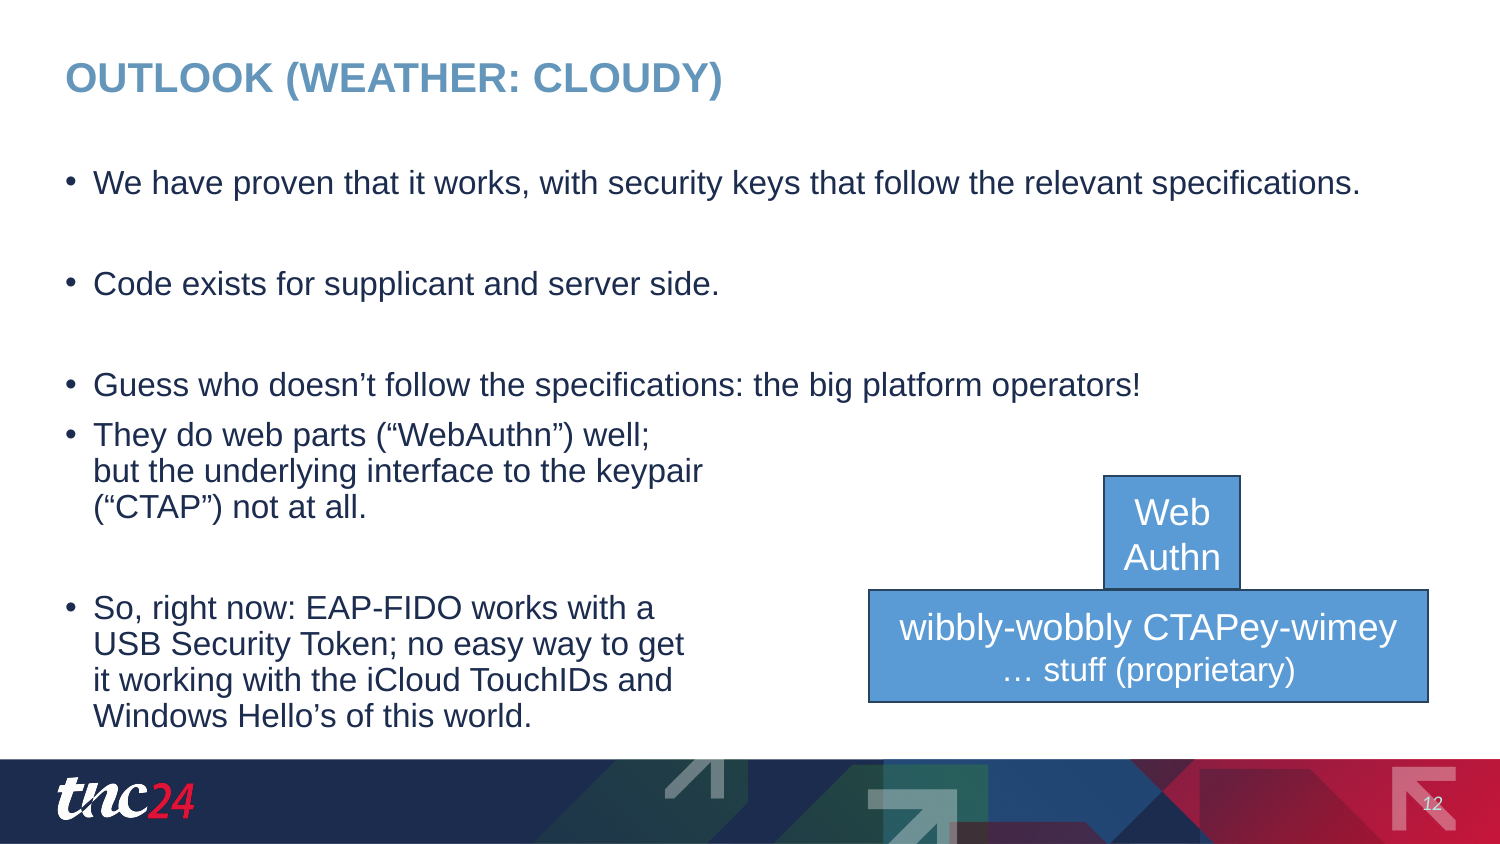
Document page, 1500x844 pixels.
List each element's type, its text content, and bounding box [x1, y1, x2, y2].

picture [527, 759, 1500, 844]
text_box wibbly-wobbly CTAPey-wimey … stuff (proprietary) [868, 589, 1429, 703]
picture [57, 784, 225, 823]
title OUTLOOK (WEATHER: CLOUDY) [57, 21, 1442, 136]
text_box Web Authn [1103, 475, 1241, 590]
list We have proven that it works, with security keys that follow the relevant specifications. Code exists for supplicant and server side. Guess who doesn’t follow the specifications: the big platform operators! They do web parts (“WebAuthn”) well; but the underlying interface to the keypair (“CTAP”) not at all. So, right now: EAP-FIDO works with a USB Security Token; no easy way to get it working with the iCloud TouchIDs and Windows Hello’s of this world. [57, 158, 1442, 784]
slide_number 12 [1413, 782, 1457, 822]
